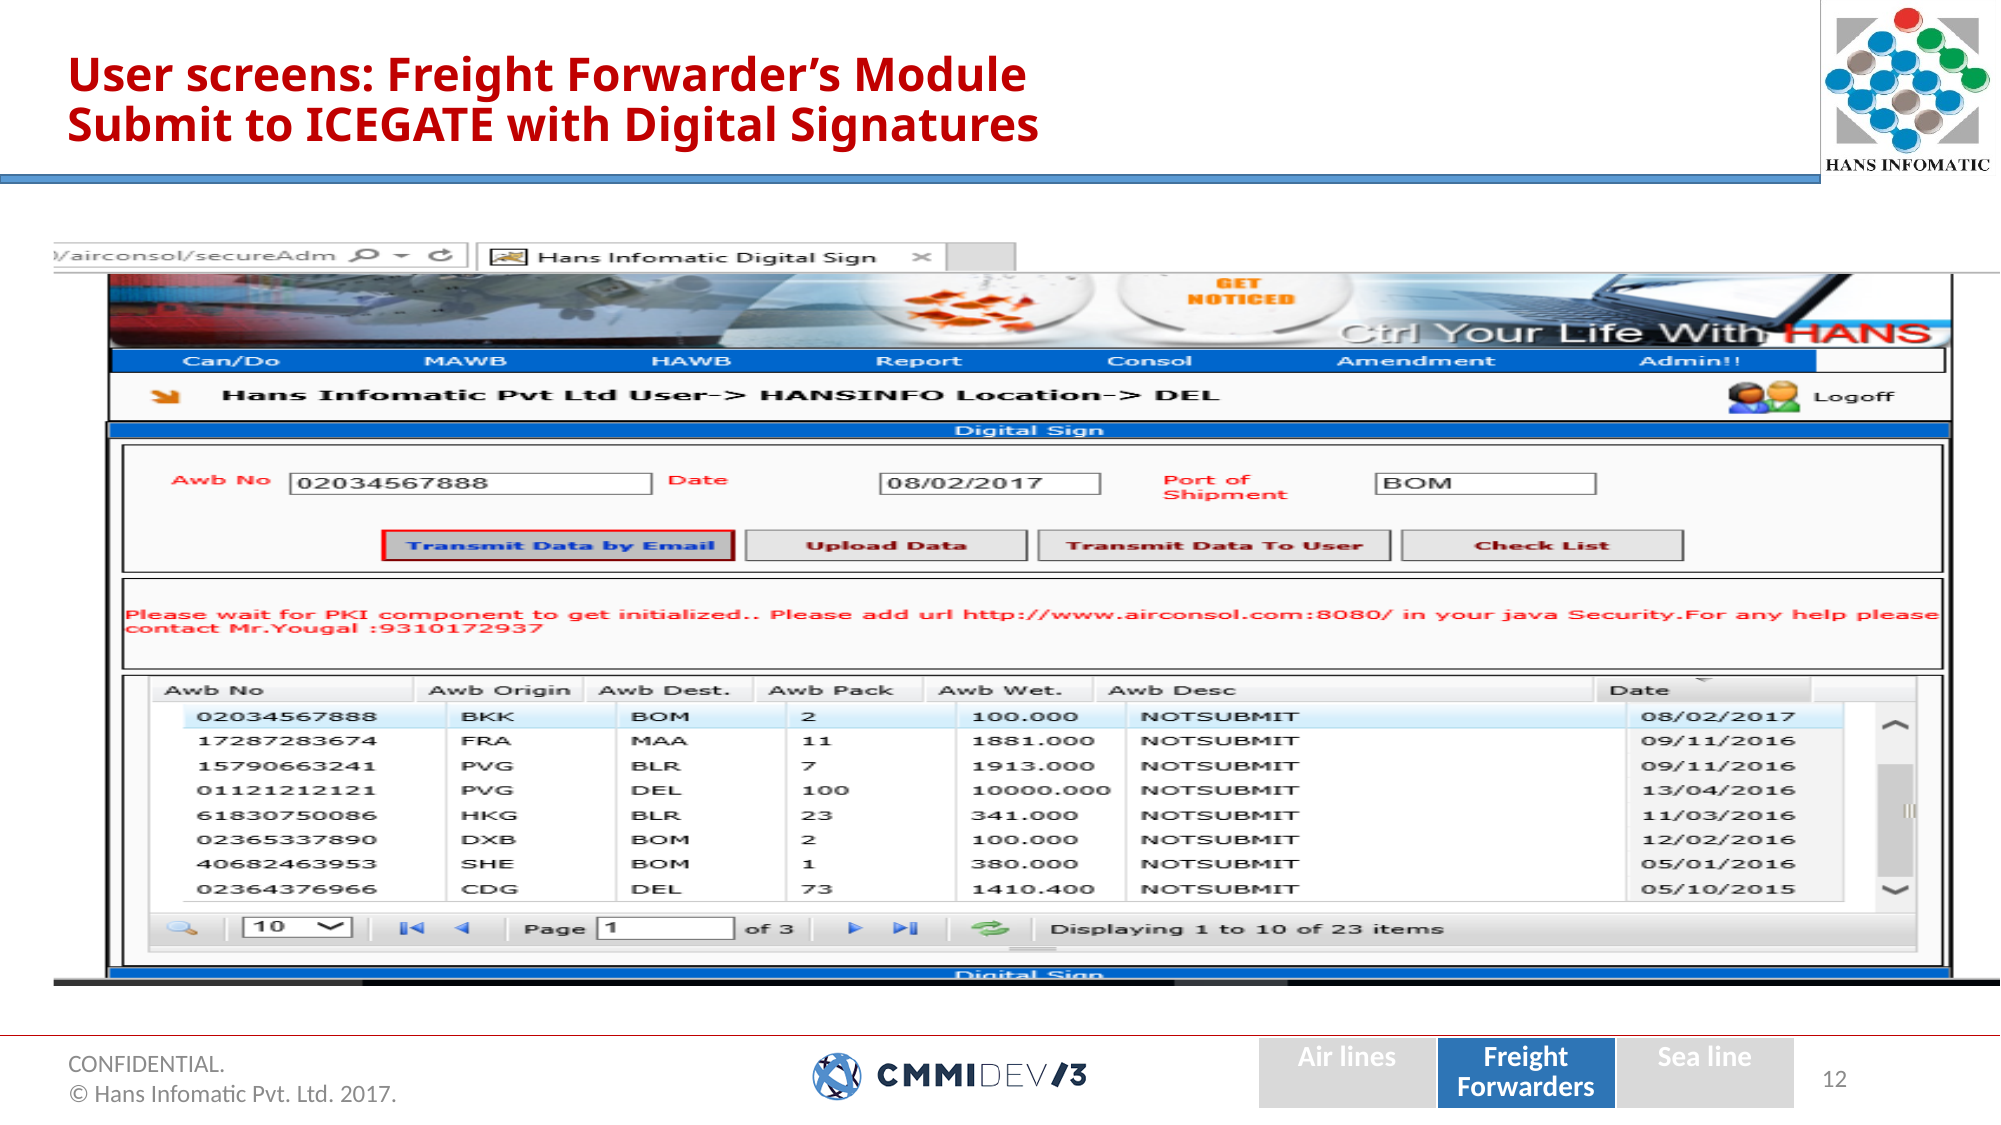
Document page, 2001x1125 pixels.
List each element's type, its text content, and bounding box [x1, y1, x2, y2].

slide_number 12 [1796, 1047, 1863, 1108]
picture [1820, 0, 1996, 176]
picture [53, 214, 2000, 986]
title User screens: Freight Forwarder’s Module Submit to ICEGATE with Digital Signatures [52, 43, 1778, 160]
table_header Sea line [1617, 1038, 1794, 1108]
table_header Freight Forwarders [1438, 1038, 1615, 1108]
picture [773, 1046, 1107, 1103]
table_header Air lines [1259, 1038, 1436, 1108]
